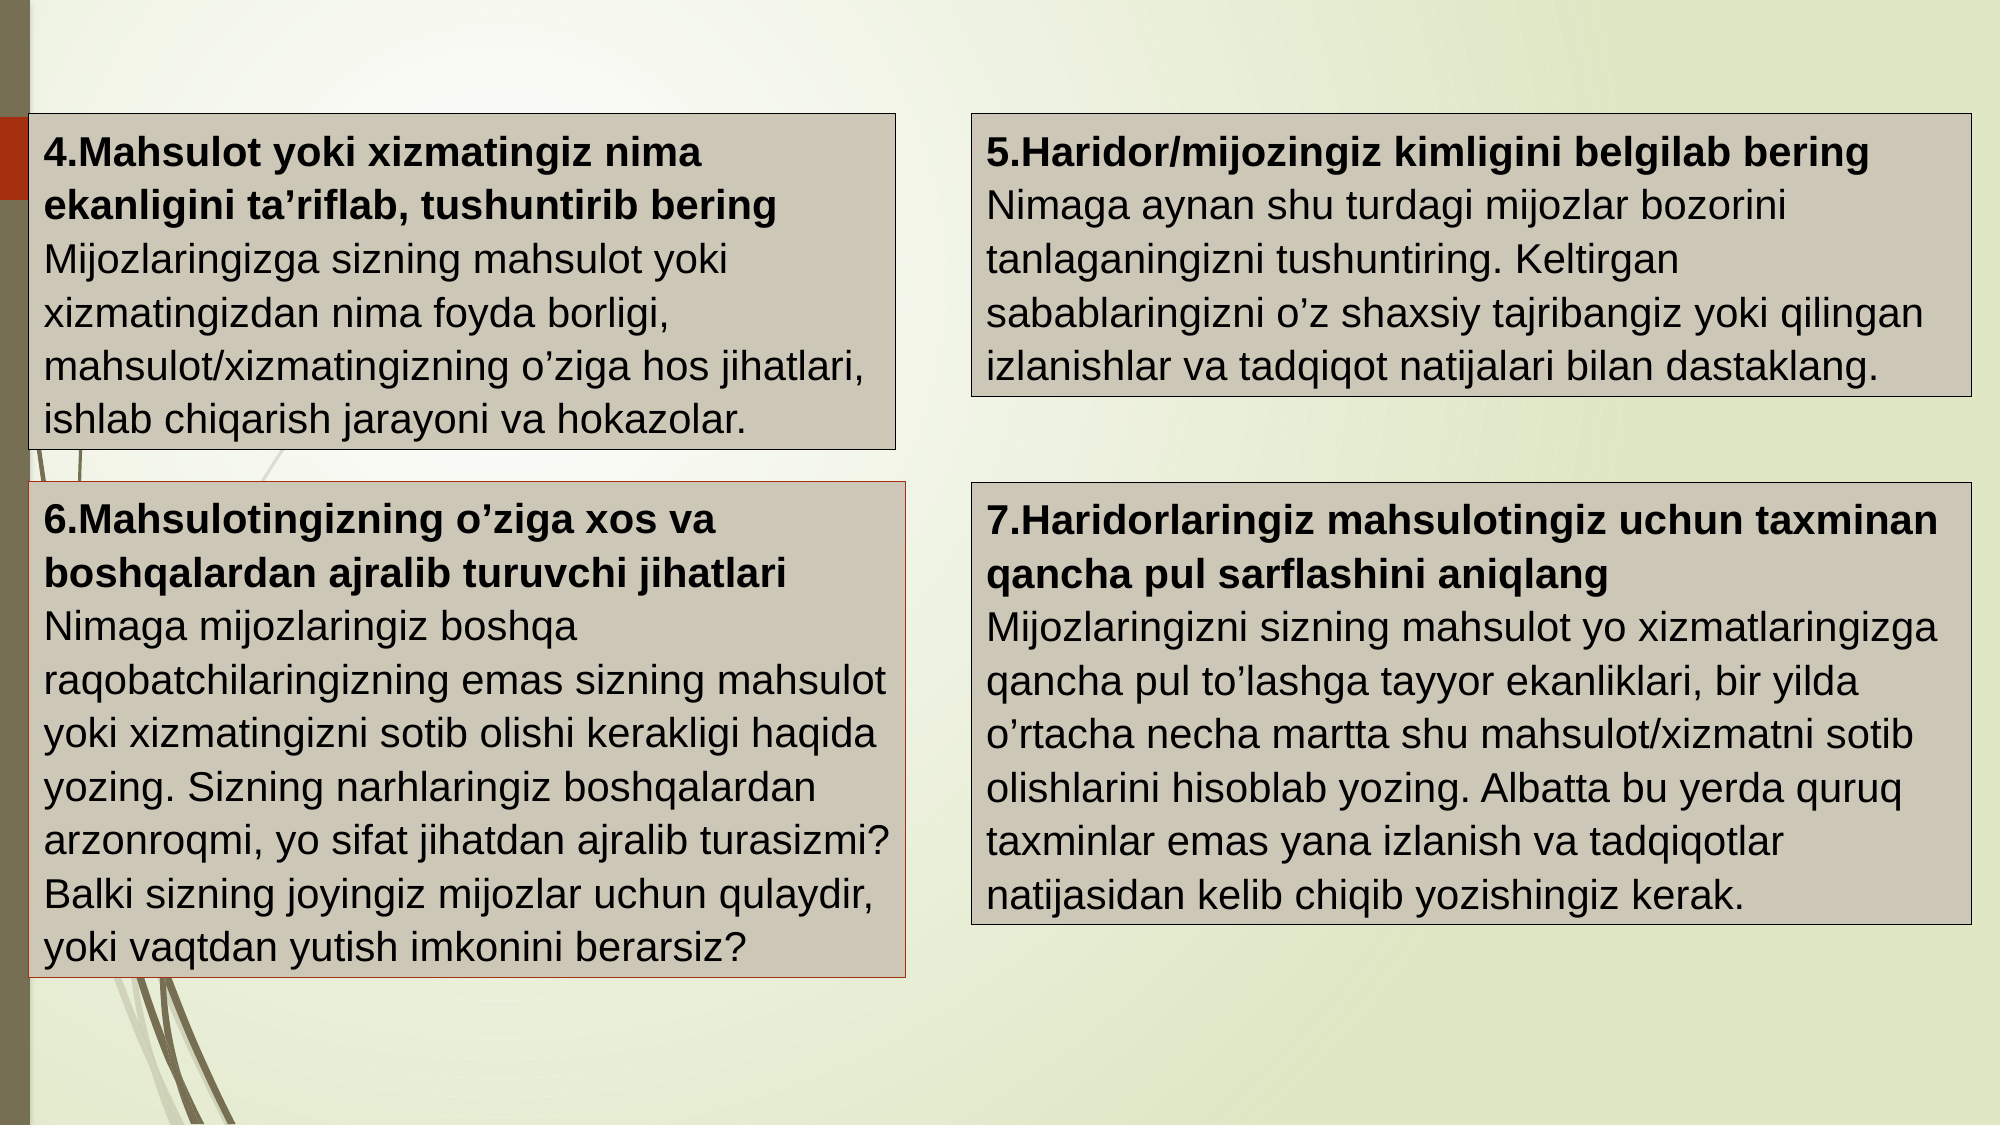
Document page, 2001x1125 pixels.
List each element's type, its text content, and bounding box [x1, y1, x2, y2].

text_box 6.Mahsulotingizning o’ziga xos va boshqalardan ajralib turuvchi jihatlari Nimaga mijozlaringiz boshqa raqobatchilaringizning emas sizning mahsulot yoki xizmatingizni sotib olishi kerakligi haqida yozing. Sizning narhlaringiz boshqalardan arzonroqmi, yo sifat jihatdan ajralib turasizmi? Balki sizning joyingiz mijozlar uchun qulaydir, yoki vaqtdan yutish imkonini berarsiz? [28, 481, 906, 978]
text_box 5.Haridor/mijozingiz kimligini belgilab bering Nimaga aynan shu turdagi mijozlar bozorini tanlaganingizni tushuntiring. Keltirgan sabablaringizni o’z shaxsiy tajribangiz yoki qilingan izlanishlar va tadqiqot natijalari bilan dastaklang. [971, 113, 1972, 397]
text_box 4.Mahsulot yoki xizmatingiz nima ekanligini ta’riflab, tushuntirib bering Mijozlaringizga sizning mahsulot yoki xizmatingizdan nima foyda borligi, mahsulot/xizmatingizning o’ziga hos jihatlari, ishlab chiqarish jarayoni va hokazolar. [28, 113, 896, 450]
text_box 7.Haridorlaringiz mahsulotingiz uchun taxminan qancha pul sarflashini aniqlang Mijozlaringizni sizning mahsulot yo xizmatlaringizga qancha pul to’lashga tayyor ekanliklari, bir yilda o’rtacha necha martta shu mahsulot/xizmatni sotib olishlarini hisoblab yozing. Albatta bu yerda quruq taxminlar emas yana izlanish va tadqiqotlar natijasidan kelib chiqib yozishingiz kerak. [971, 482, 1972, 925]
